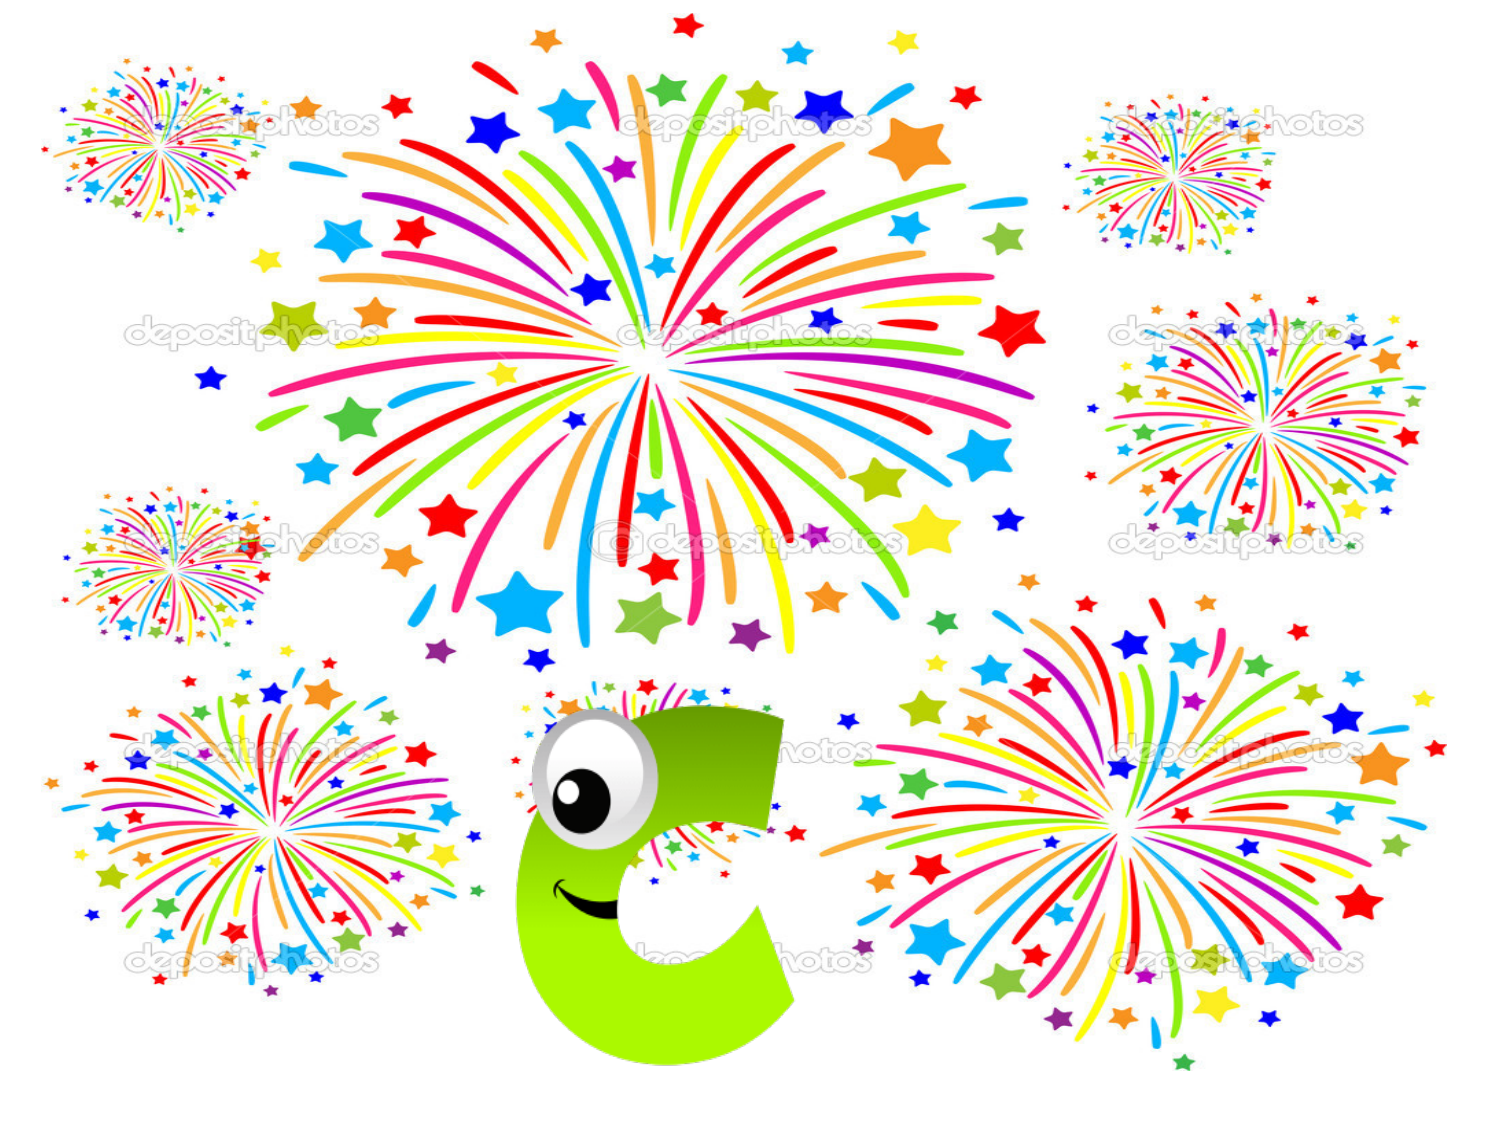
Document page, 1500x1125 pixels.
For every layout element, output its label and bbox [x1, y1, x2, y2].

picture [41, 12, 1448, 1071]
